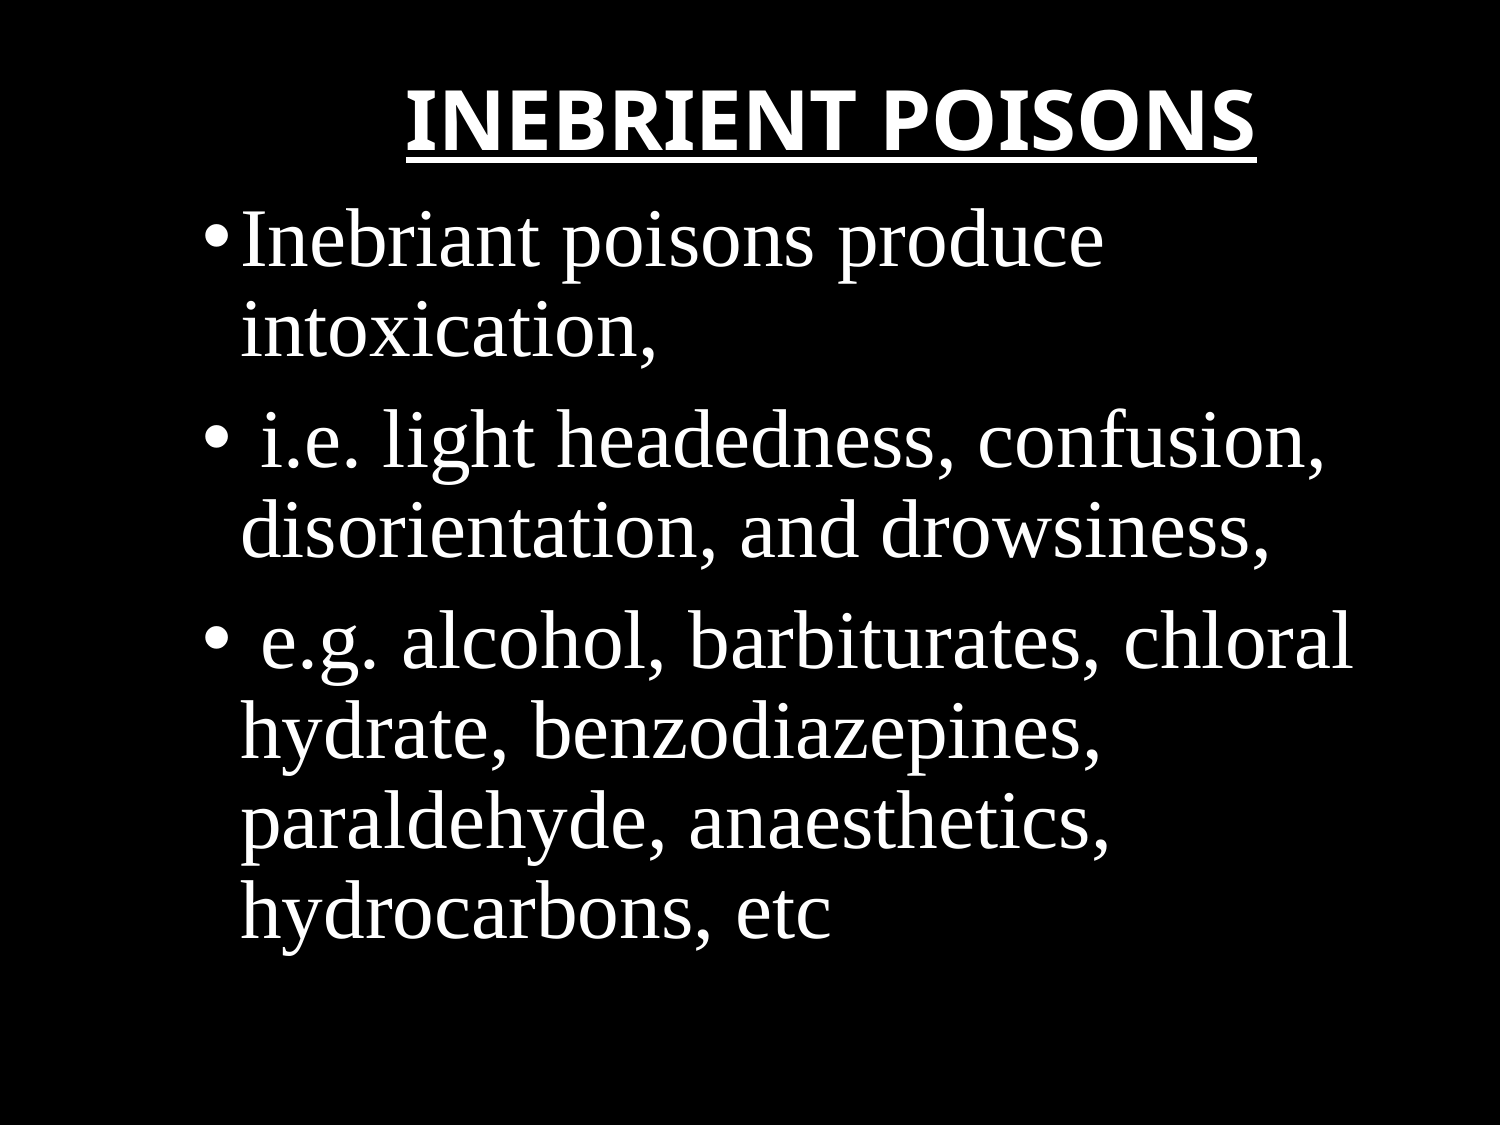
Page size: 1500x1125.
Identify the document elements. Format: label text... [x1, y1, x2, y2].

title INEBRIENT POISONS [224, 62, 1438, 185]
list Inebriant poisons produce intoxication, i.e. light headedness, confusion, disorientation, and drowsiness, e.g. alcohol, barbiturates, chloral hydrate, benzodiazepines, paraldehyde, anaesthetics, hydrocarbons, etc [187, 187, 1451, 1088]
